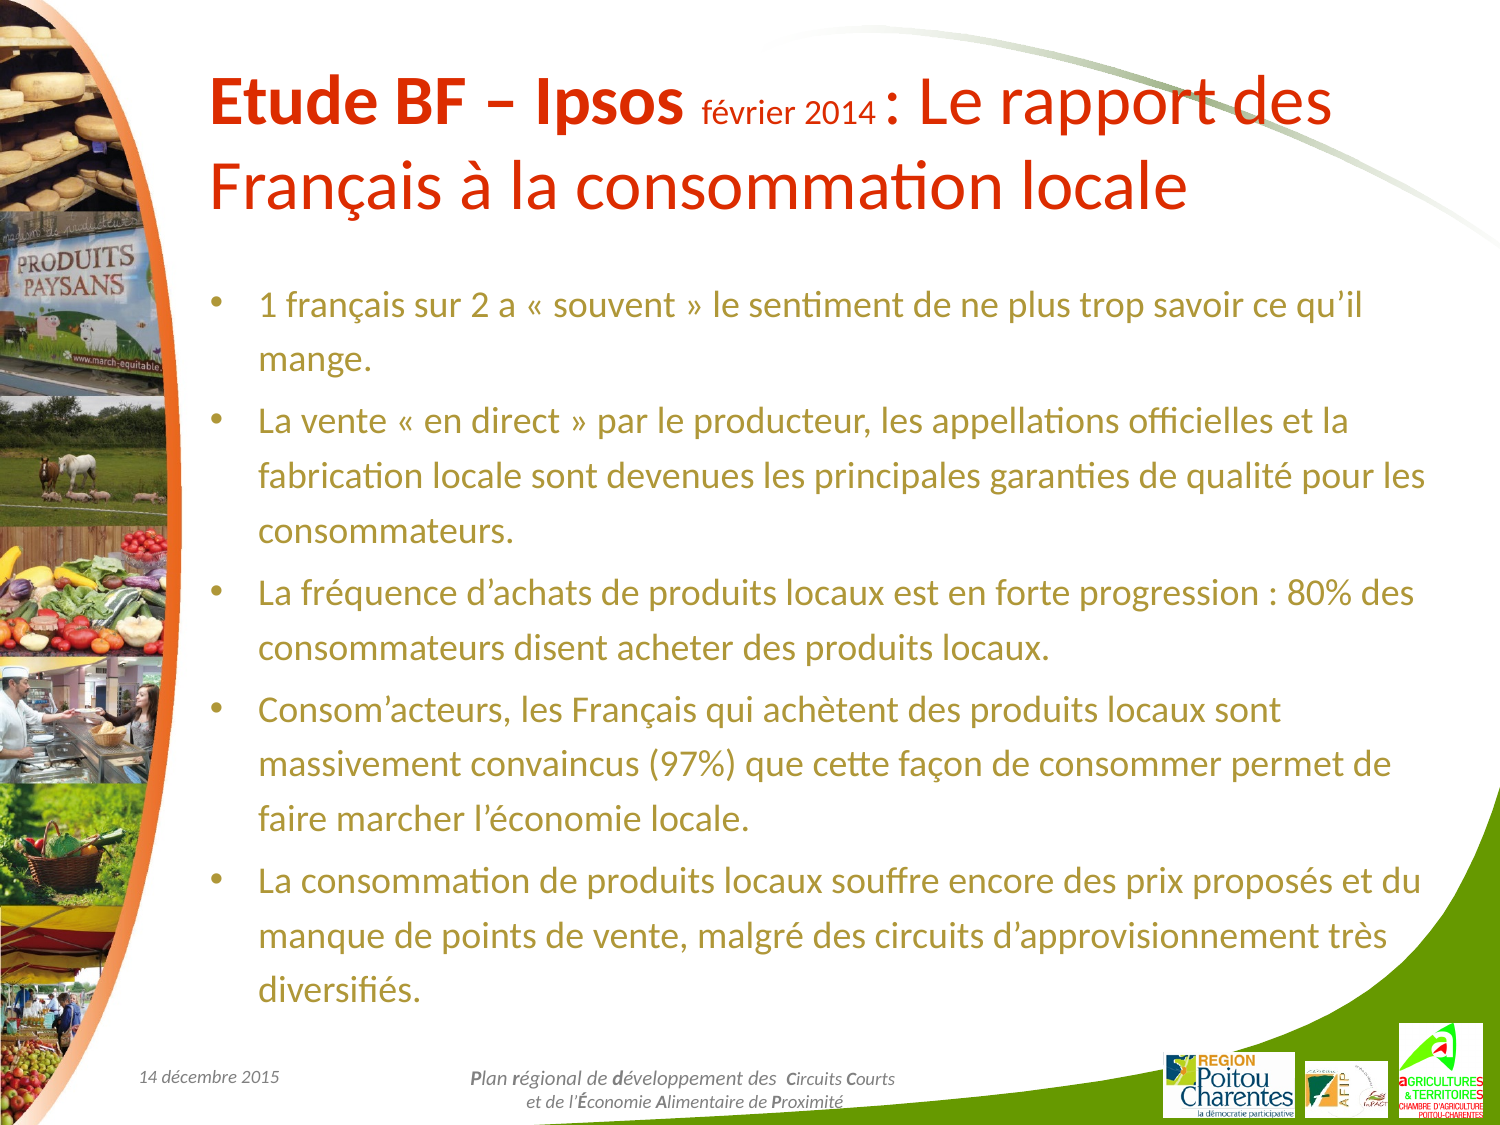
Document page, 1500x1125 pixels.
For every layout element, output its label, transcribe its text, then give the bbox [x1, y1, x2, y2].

picture [0, 0, 196, 1125]
picture [1399, 1023, 1483, 1118]
title Etude BF – Ipsos février 2014 : Le rapport des Français à la consommation locale [194, 45, 1463, 233]
picture [1305, 1061, 1388, 1118]
list 1 français sur 2 a « souvent » le sentiment de ne plus trop savoir ce qu’il mange. La vente « en direct » par le producteur, les appellations officielles et la fabrication locale sont devenues les principales garanties de qualité pour les consommateurs. La fréquence d’achats de produits locaux est en forte progression : 80% des consommateurs disent acheter des produits locaux. Consom’acteurs, les Français qui achètent des produits locaux sont massivement convaincus (97%) que cette façon de consommer permet de faire marcher l’économie locale. La consommation de produits locaux souffre encore des prix proposés et du manque de points de vente, malgré des circuits d’approvisionnement très diversifiés. [194, 262, 1463, 1024]
picture [1163, 1052, 1295, 1118]
